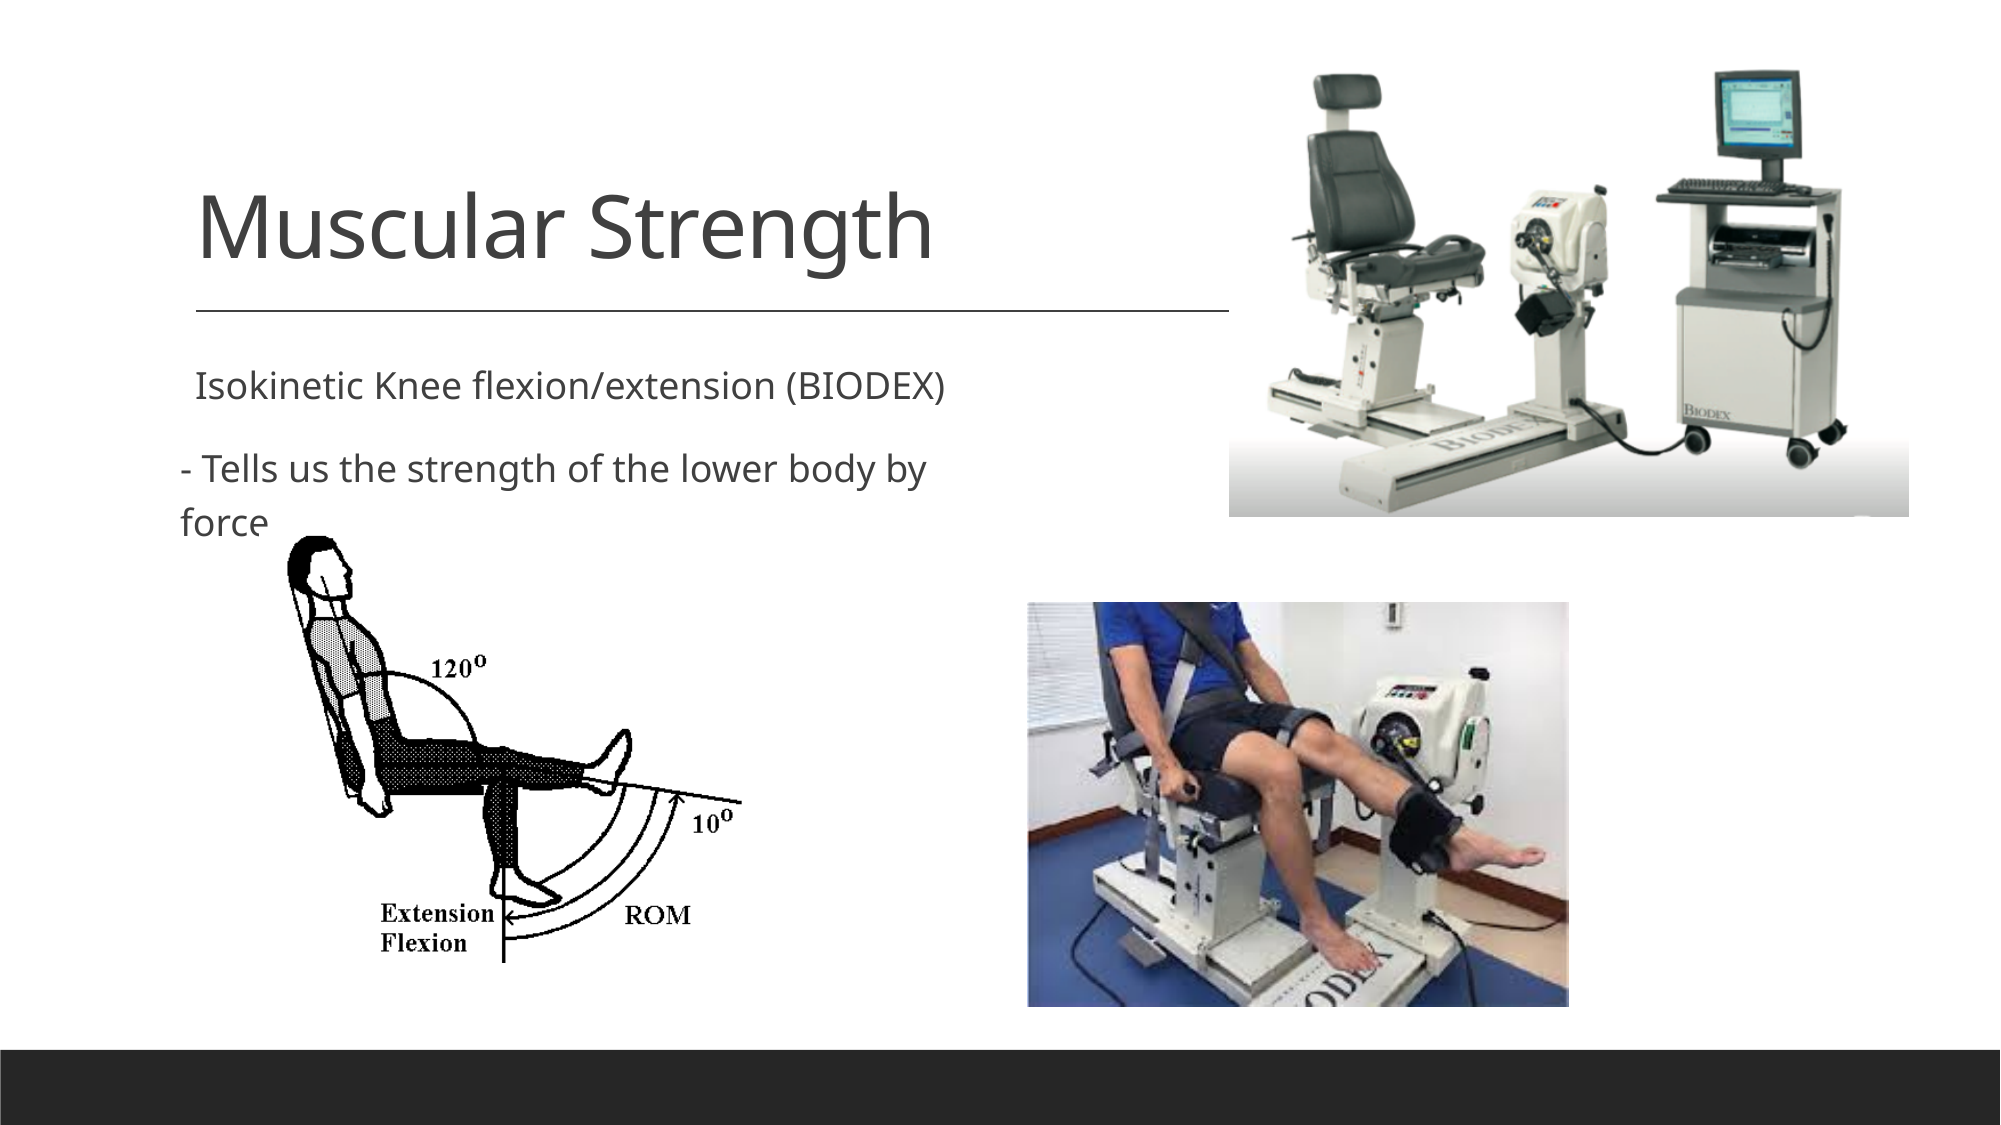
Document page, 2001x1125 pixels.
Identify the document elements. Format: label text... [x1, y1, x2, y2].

list Isokinetic Knee flexion/extension (BIODEX) - Tells us the strength of the lower body by force [180, 345, 1000, 963]
title Muscular Strength [180, 47, 1226, 285]
picture [1228, 46, 1909, 517]
picture [1026, 602, 1570, 1008]
picture [259, 528, 769, 964]
